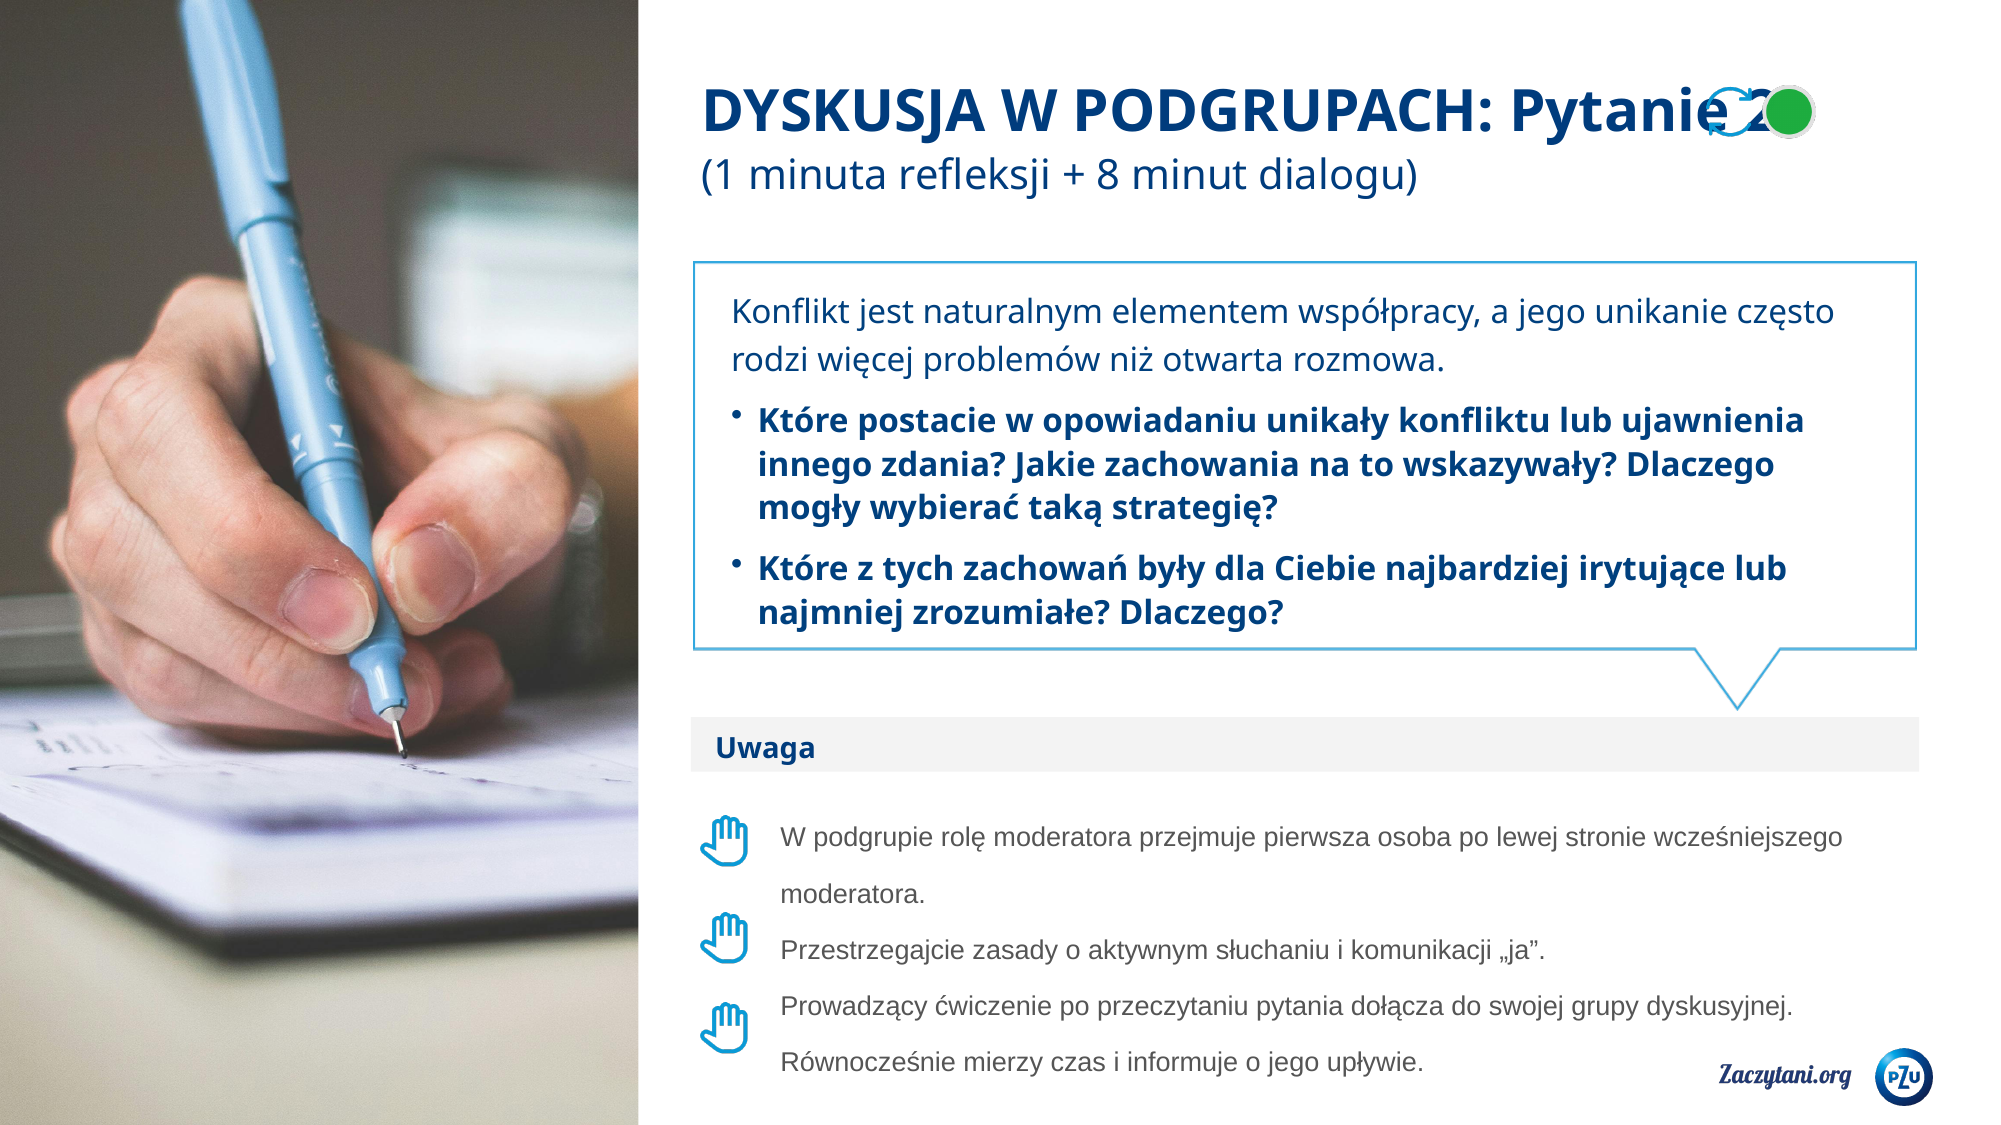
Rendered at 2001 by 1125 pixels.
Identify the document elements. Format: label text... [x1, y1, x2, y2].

picture [692, 905, 755, 969]
picture [1715, 1078, 1855, 1093]
text_box [690, 717, 1920, 772]
picture [693, 261, 1917, 712]
text_box DYSKUSJA W PODGRUPACH: Pytanie 2 (1 minuta refleksji + 8 minut dialogu) [701, 84, 1831, 228]
picture [692, 809, 755, 873]
text_box Uwaga [707, 721, 868, 772]
picture [0, 0, 639, 1125]
picture [1875, 1048, 1933, 1106]
text_box W podgrupie rolę moderatora przejmuje pierwsza osoba po lewej stronie wcześniejszego moderatora. Przestrzegajcie zasady o aktywnym słuchaniu i komunikacji „ja”. Prowadzący ćwiczenie po przeczytaniu pytania dołącza do swojej grupy dyskusyjnej. Równocześnie mierzy czas i informuje o jego upływie. [780, 795, 1911, 1078]
picture [1696, 80, 1820, 144]
picture [692, 996, 755, 1060]
